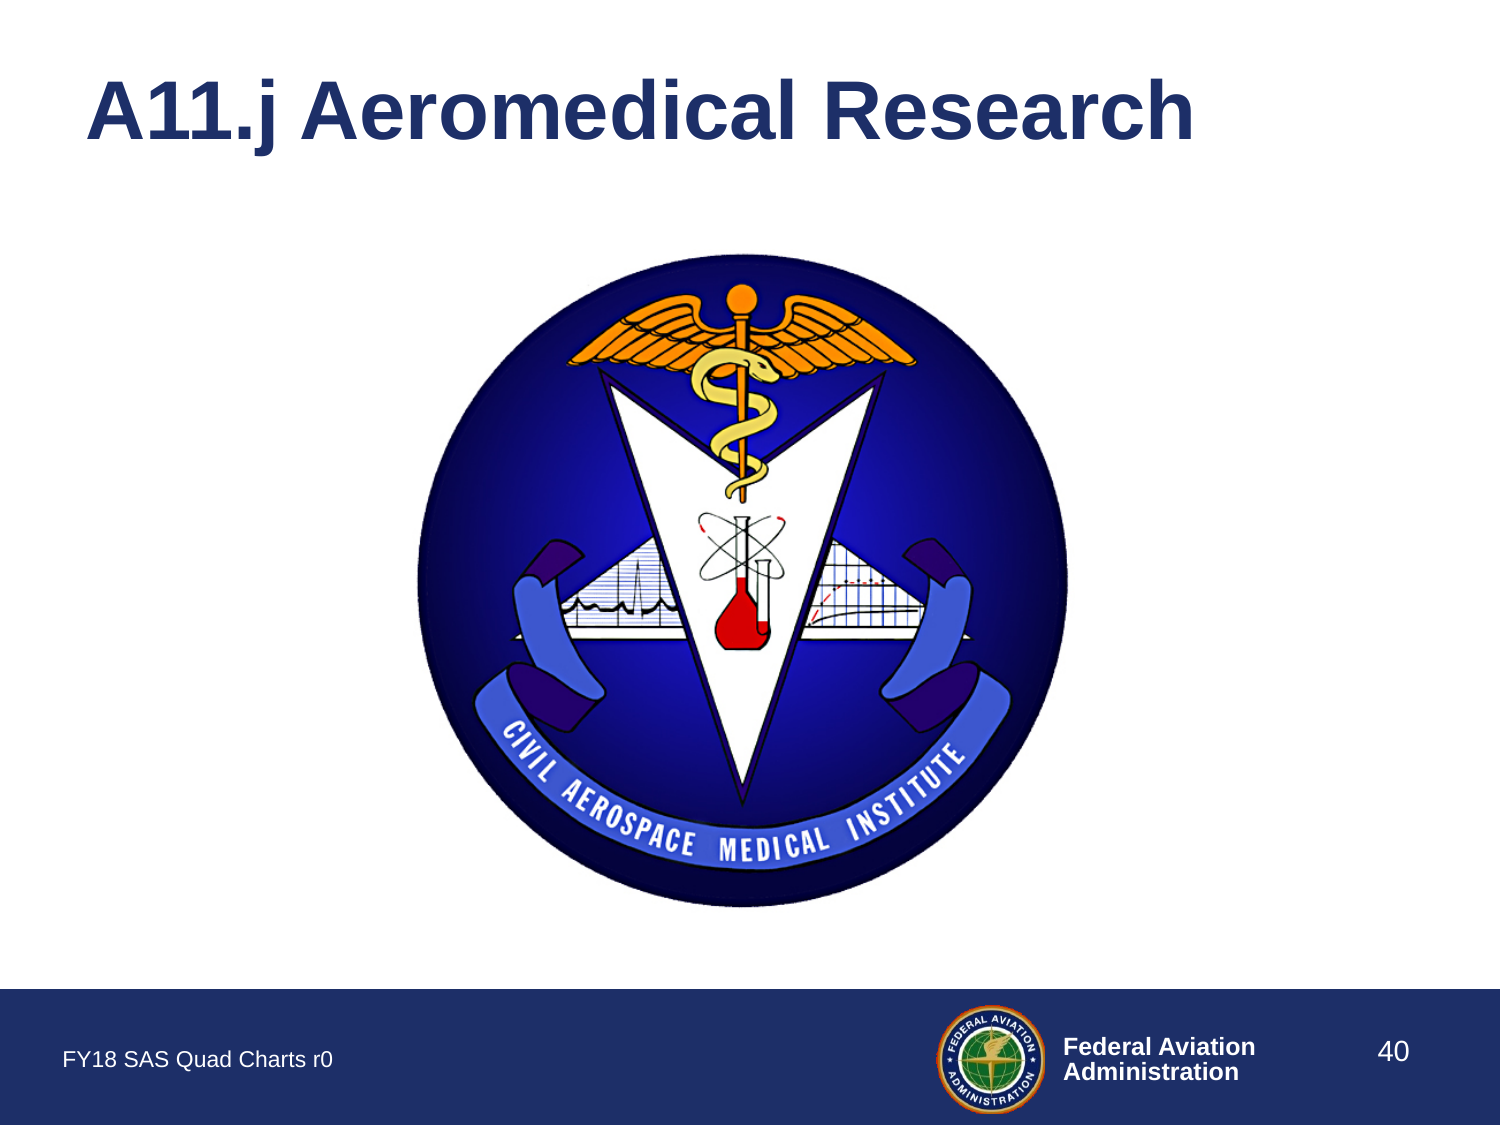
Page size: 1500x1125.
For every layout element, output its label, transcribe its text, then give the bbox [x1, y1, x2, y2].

title A11.j Aeromedical Research [70, 56, 1461, 157]
slide_number 40 [1074, 1024, 1425, 1103]
picture [936, 1004, 1045, 1114]
picture [412, 249, 1076, 913]
text_box FY18 SAS Quad Charts r0 [47, 1037, 349, 1080]
